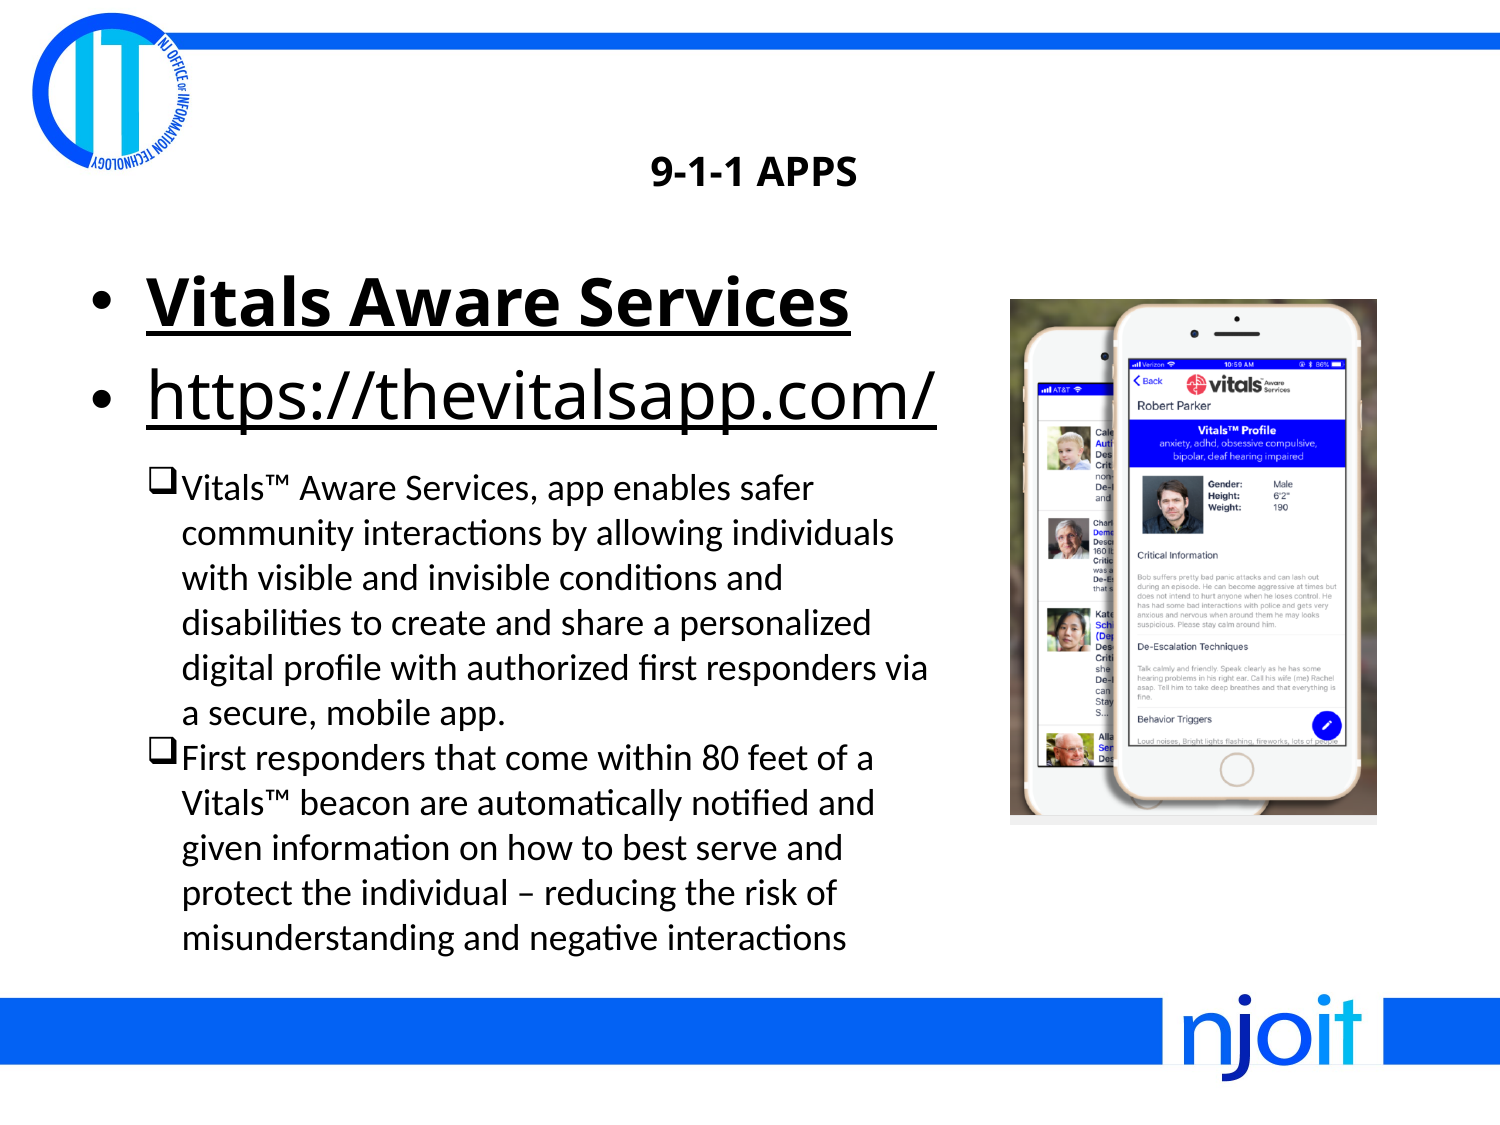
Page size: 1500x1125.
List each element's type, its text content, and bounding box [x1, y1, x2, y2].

title 9-1-1 APPS [79, 137, 1430, 203]
list Vitals Aware Services https://thevitalsapp.com/ [75, 252, 1425, 957]
text_box [79, 383, 1005, 692]
picture [0, 0, 1500, 1125]
text_box Vitals™ Aware Services, app enables safer community interactions by allowing individuals with visible and invisible conditions and disabilities to create and share a personalized digital profile with authorized first responders via a secure, mobile app. First responders that come within 80 feet of a Vitals™ beacon are automatically notified and given information on how to best serve and protect the individual – reducing the risk of misunderstanding and negative interactions [16, 455, 963, 966]
